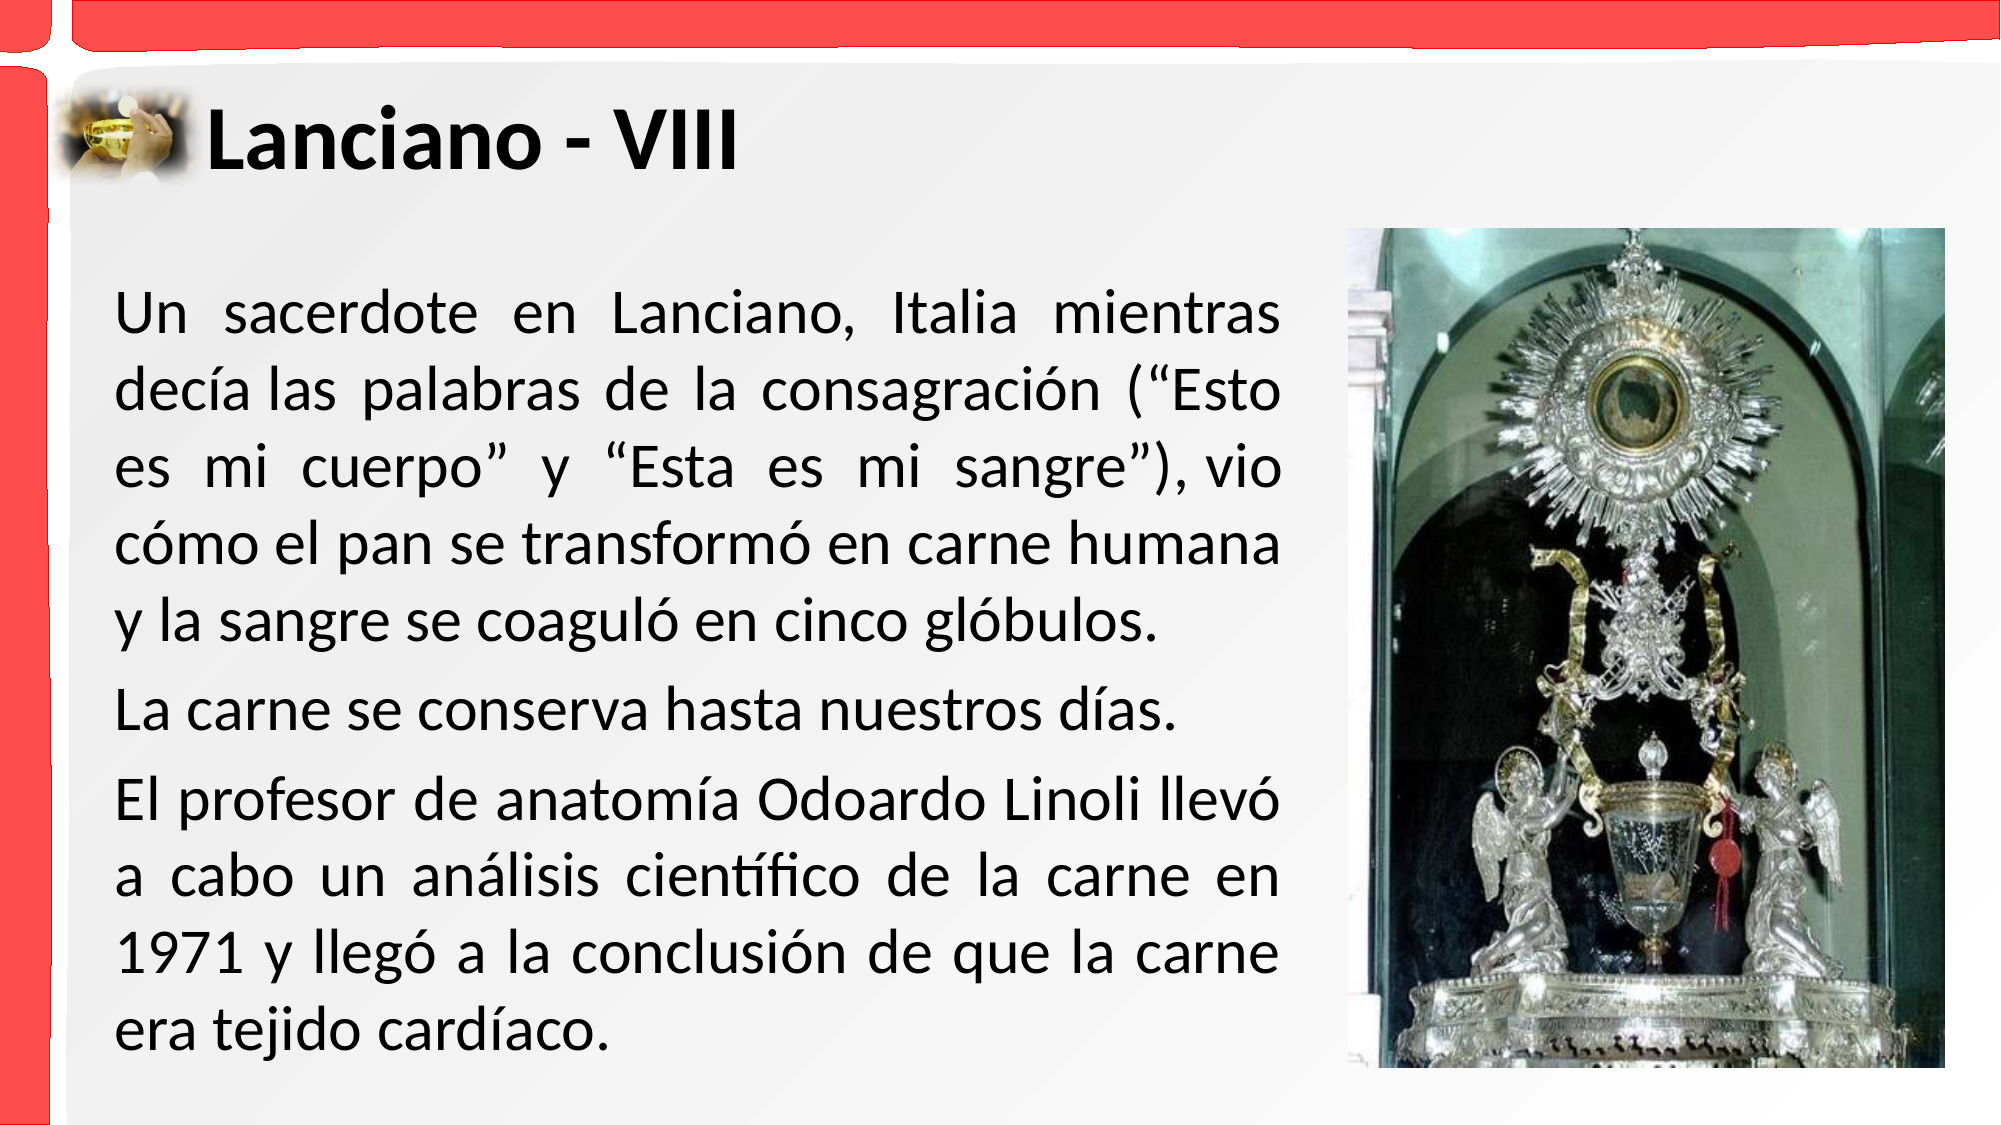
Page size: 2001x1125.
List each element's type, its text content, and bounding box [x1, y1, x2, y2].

title Lanciano - VIII [191, 55, 1664, 211]
picture [77, 114, 174, 155]
list Un sacerdote en Lanciano, Italia mientras decía las palabras de la consagración (“Esto es mi cuerpo” y “Esta es mi sangre”), vio cómo el pan se transformó en carne humana y la sangre se coaguló en cinco glóbulos. La carne se conserva hasta nuestros días. El profesor de anatomía Odoardo Linoli llevó a cabo un análisis científico de la carne en 1971 y llegó a la conclusión de que la carne era tejido cardíaco. [99, 262, 1298, 1102]
picture [1348, 228, 1945, 1068]
